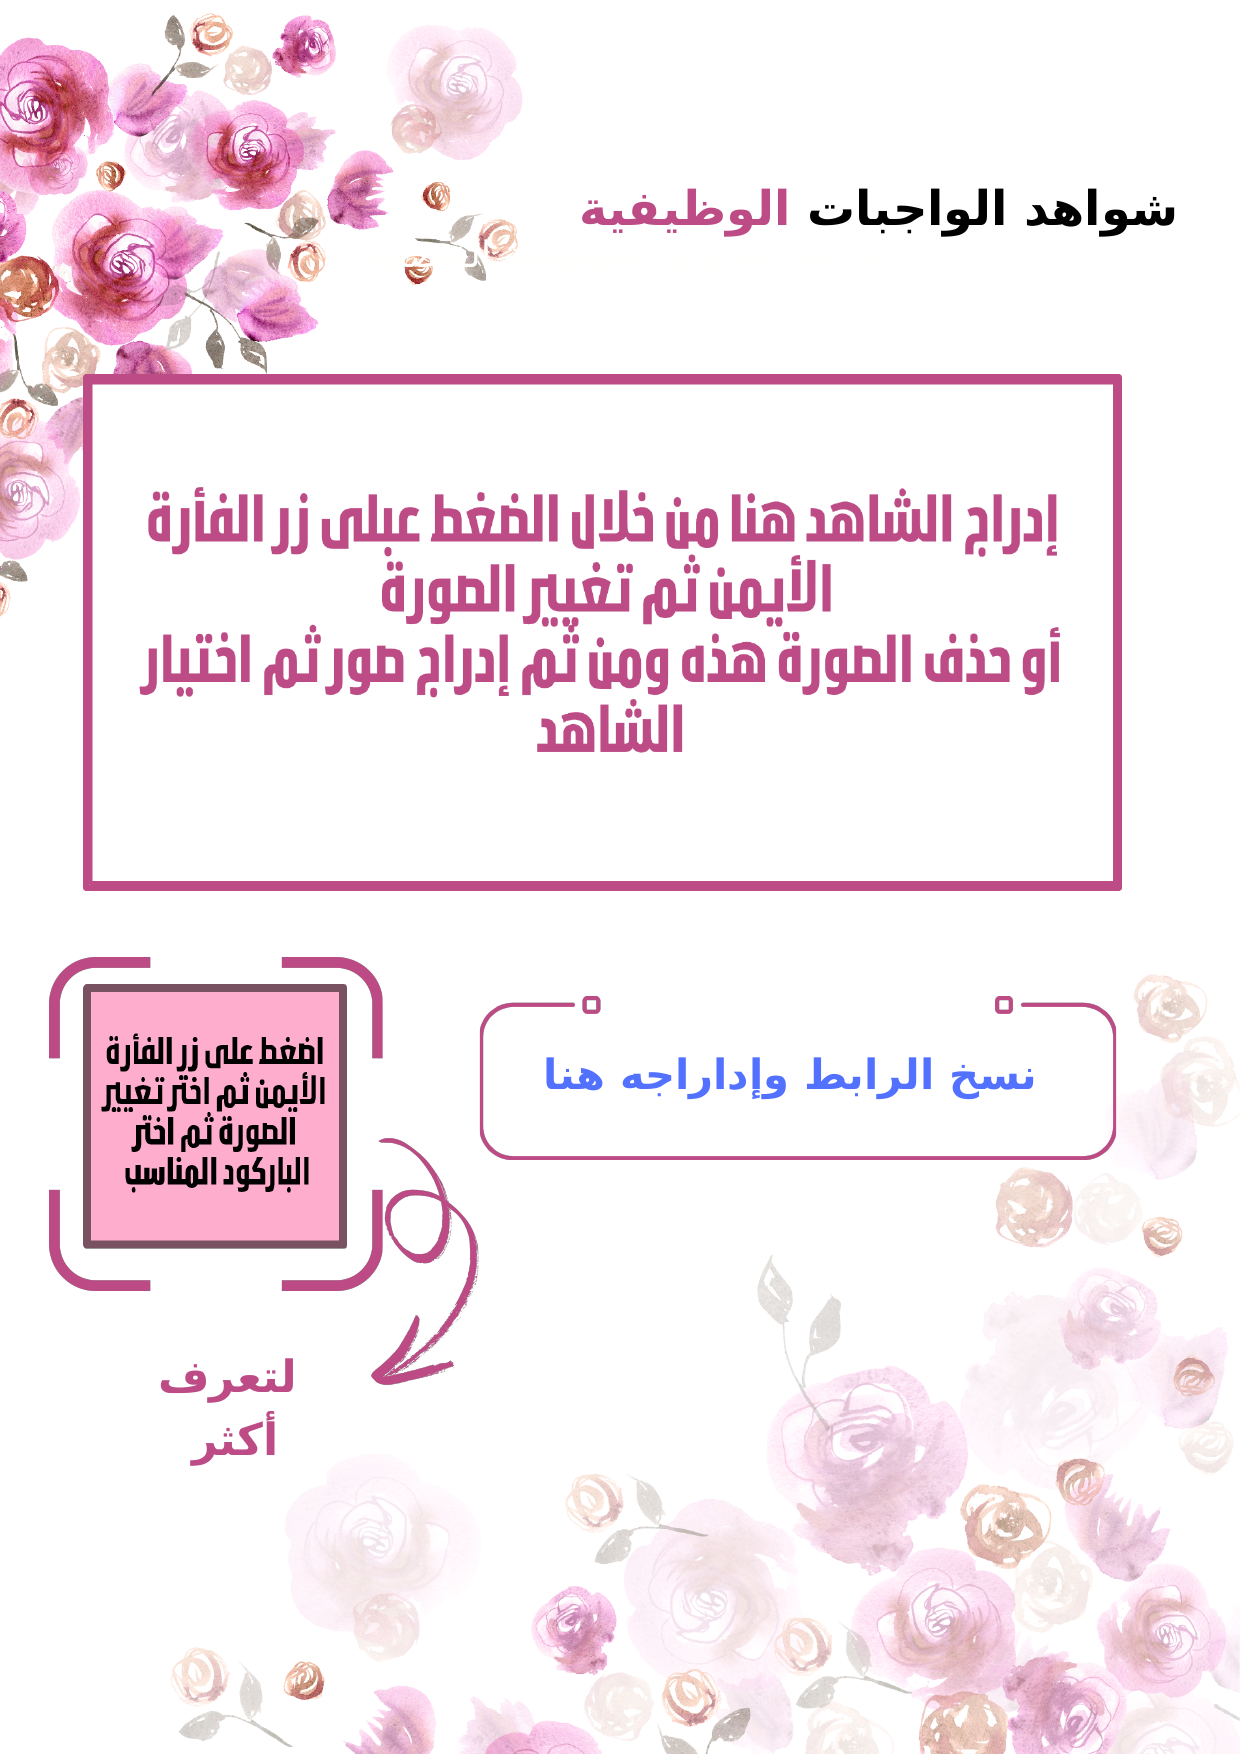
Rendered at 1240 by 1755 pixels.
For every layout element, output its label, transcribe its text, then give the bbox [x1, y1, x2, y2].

text_box [49, 957, 383, 1291]
text_box ابتدائية العزيزية ومتوسطة الفيصلية [340, 223, 909, 275]
text_box [479, 996, 1117, 1160]
text_box نسخ الرابط وإداراجه هنا [509, 1057, 1087, 1099]
text_box لتعرف أكثر [109, 1339, 347, 1464]
text_box [371, 1138, 479, 1385]
picture [0, 0, 1240, 1754]
text_box شواهد الواجبات الوظيفية [526, 167, 1215, 235]
